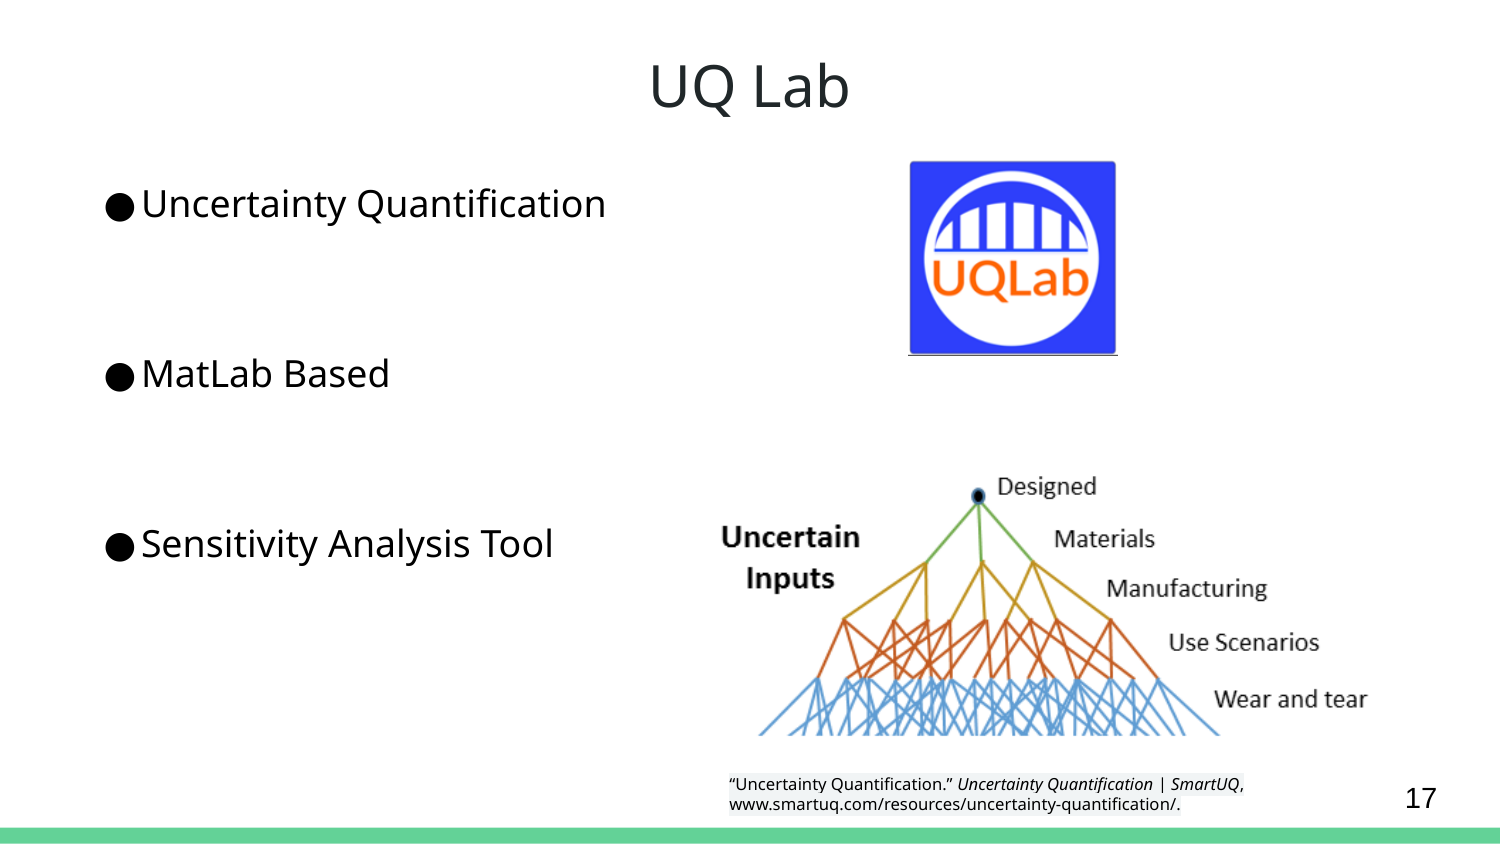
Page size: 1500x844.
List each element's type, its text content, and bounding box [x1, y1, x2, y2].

title UQ Lab [51, 34, 1449, 129]
slide_number ‹#› [1389, 764, 1480, 830]
list Uncertainty Quantification MatLab Based Sensitivity Analysis Tool [51, 158, 782, 760]
text_box “Uncertainty Quantification.” Uncertainty Quantification | SmartUQ, www.smartuq.com/resources/uncertainty-quantification/. [714, 759, 1313, 792]
picture [634, 424, 1425, 739]
picture [908, 158, 1119, 356]
